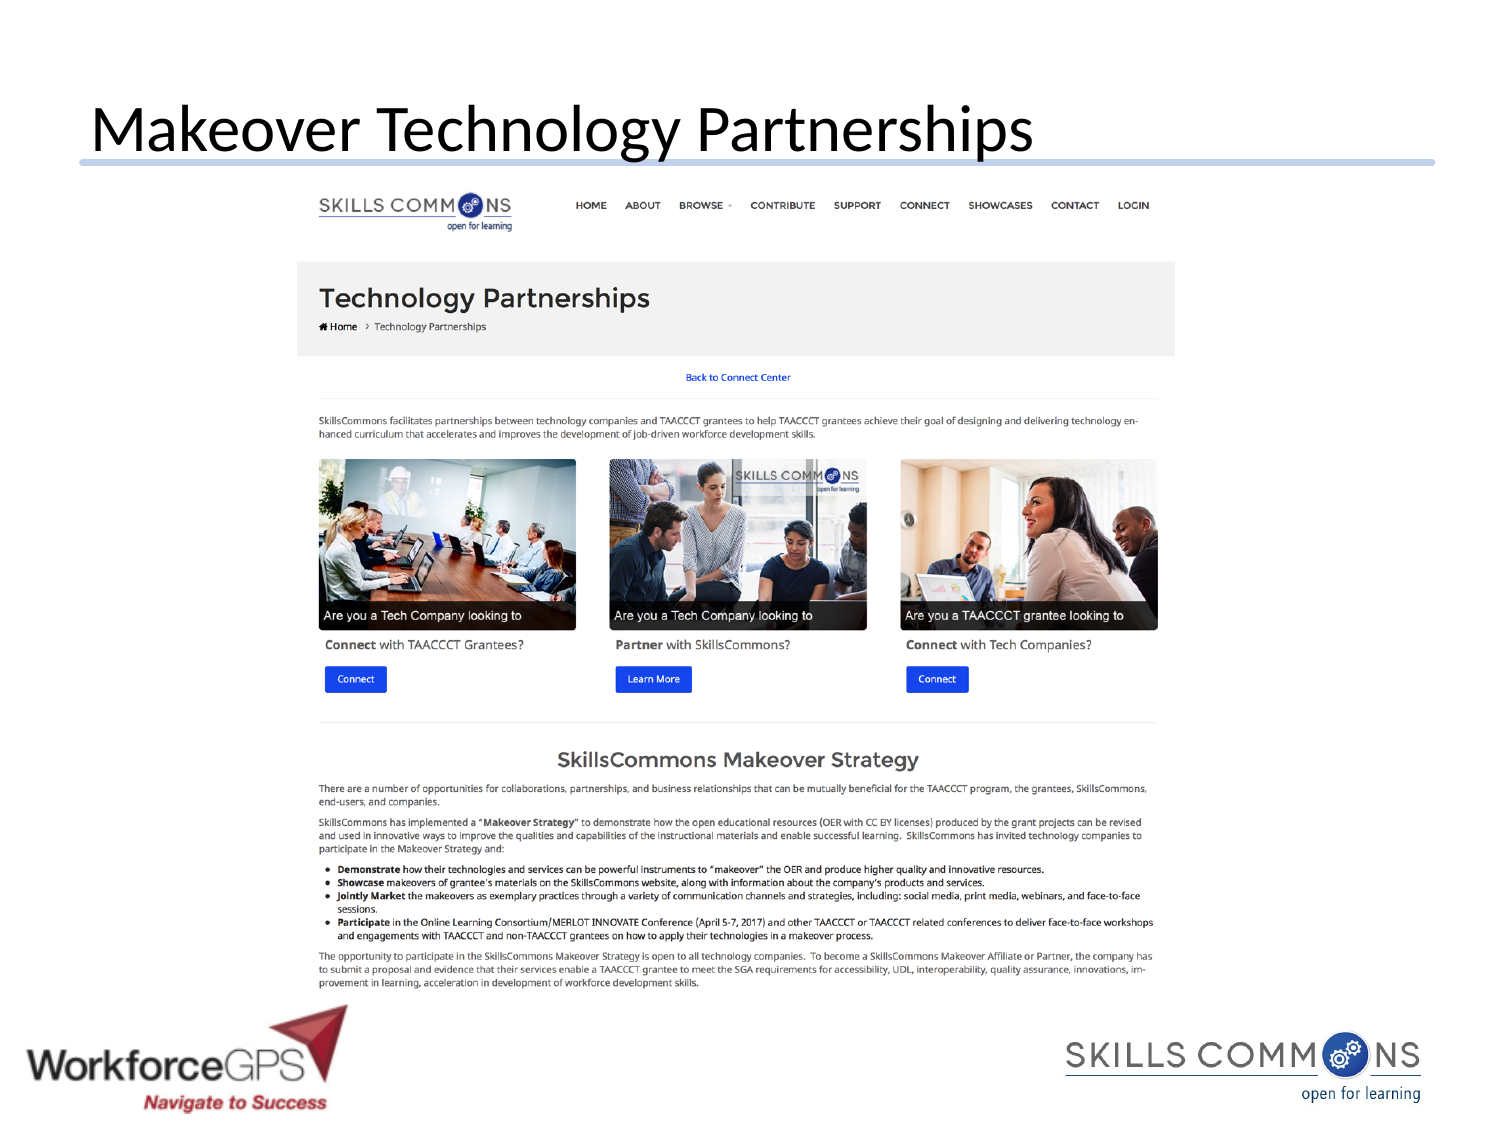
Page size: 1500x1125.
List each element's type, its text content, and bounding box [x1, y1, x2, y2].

title Makeover Technology Partnerships [75, 62, 1263, 188]
picture [24, 1004, 351, 1114]
picture [1057, 1024, 1433, 1113]
picture [297, 176, 1176, 1001]
